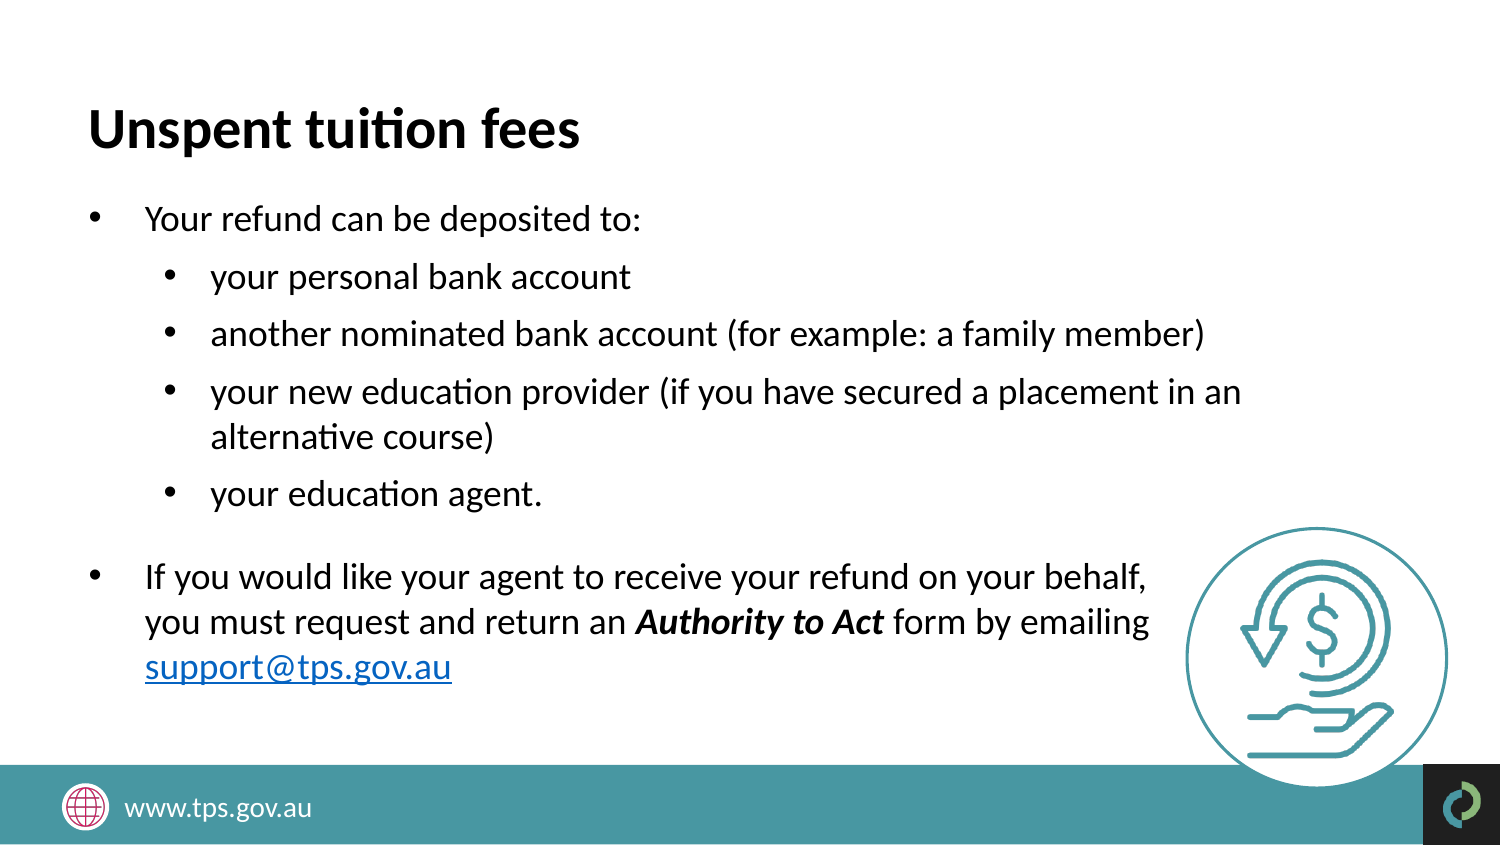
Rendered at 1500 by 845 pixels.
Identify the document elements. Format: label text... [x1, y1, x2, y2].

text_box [61, 780, 331, 831]
picture [1239, 558, 1394, 759]
text_box Your refund can be deposited to: your personal bank account another nominated bank account (for example: a family member) your new education provider (if you have secured a placement in an alternative course) your education agent. If you would like your agent to receive your refund on your behalf, you must request and return an Authority to Act form by emailing support@tps.gov.au [88, 194, 1412, 687]
title Unspent tuition fees [88, 90, 1412, 194]
text_box [1186, 527, 1448, 790]
picture [1423, 764, 1500, 845]
